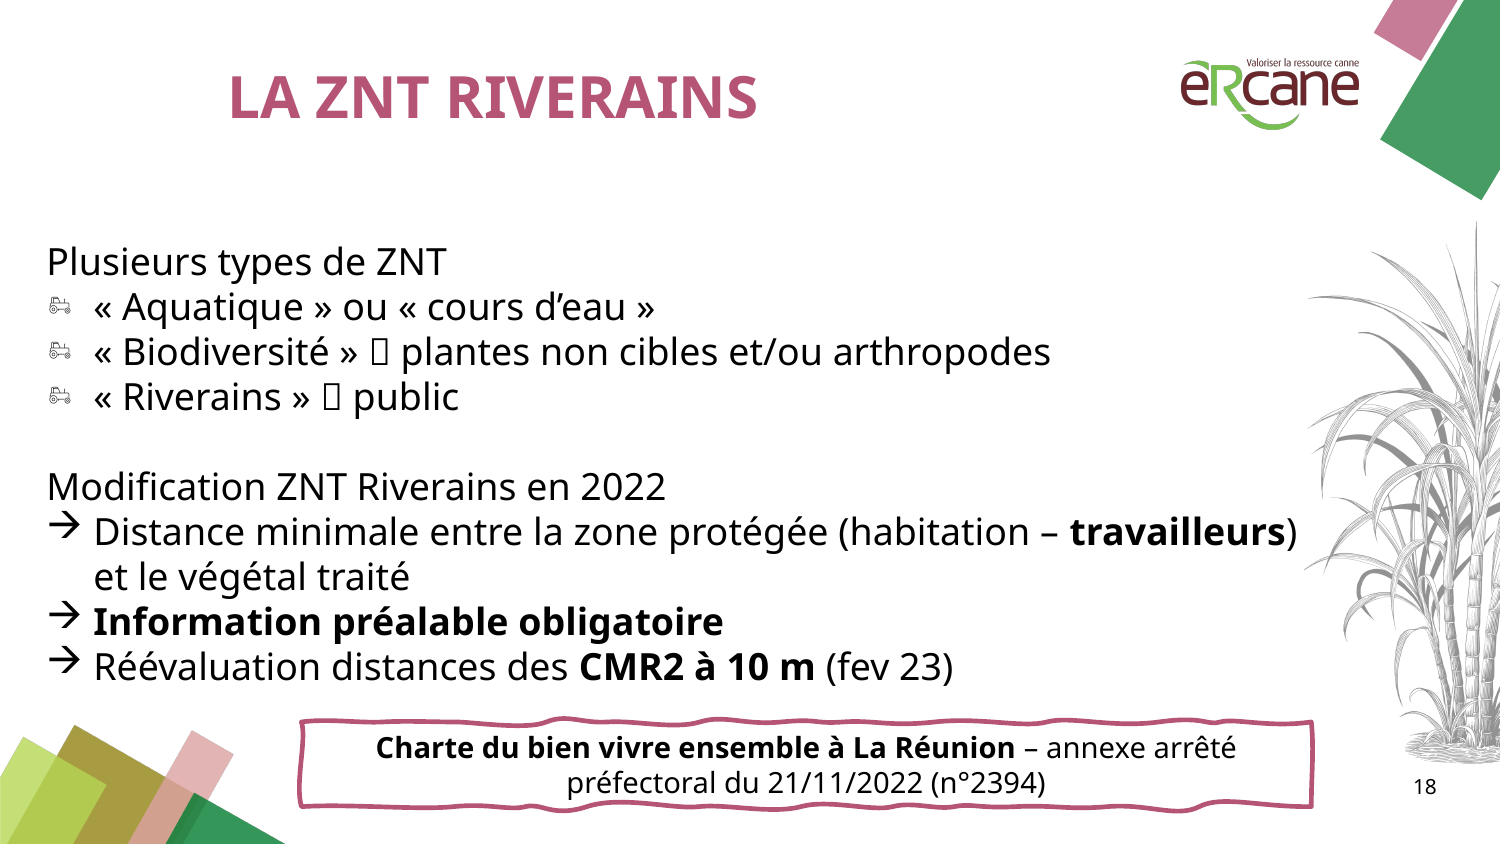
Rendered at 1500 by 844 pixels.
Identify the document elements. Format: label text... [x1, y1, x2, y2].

picture [0, 666, 304, 844]
picture [1288, 58, 1359, 130]
picture [46, 291, 73, 319]
picture [46, 336, 73, 364]
text_box Charte du bien vivre ensemble à La Réunion – annexe arrêté préfectoral du 21/11/2022 (n°2394) [299, 718, 1313, 812]
text_box LA ZNT RIVERAINS [212, 52, 1288, 149]
picture [46, 381, 73, 409]
text_box Plusieurs types de ZNT « Aquatique » ou « cours d’eau » « Biodiversité »  plantes non cibles et/ou arthropodes « Riverains »  public Modification ZNT Riverains en 2022 Distance minimale entre la zone protégée (habitation – travailleurs) et le végétal traité Information préalable obligatoire Réévaluation distances des CMR2 à 10 m (fev 23) [31, 230, 1333, 695]
